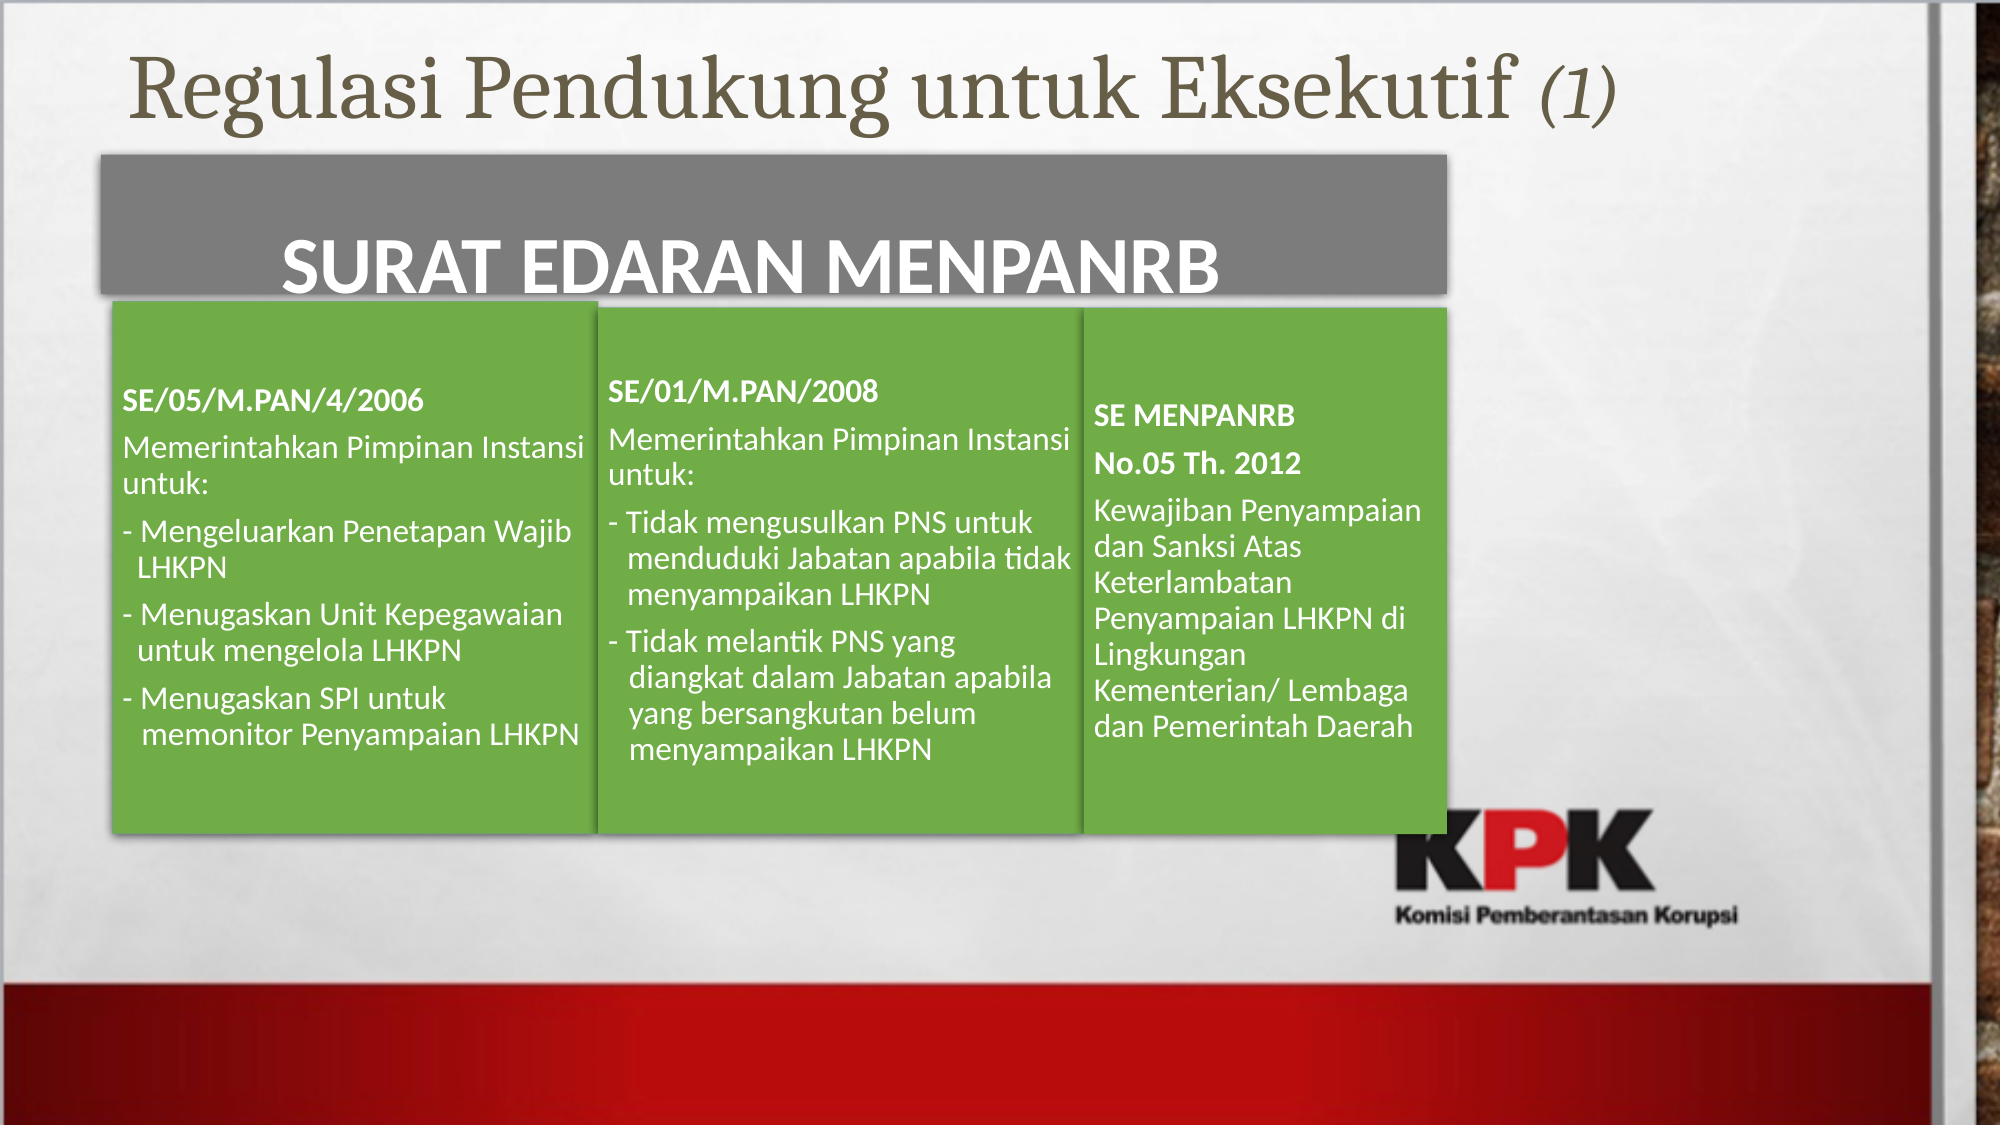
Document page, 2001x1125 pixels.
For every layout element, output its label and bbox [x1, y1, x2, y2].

picture [0, 0, 2000, 1125]
text_box [112, 301, 599, 834]
text_box [598, 307, 1083, 834]
text_box [1083, 307, 1447, 835]
text_box [78, 154, 1447, 337]
